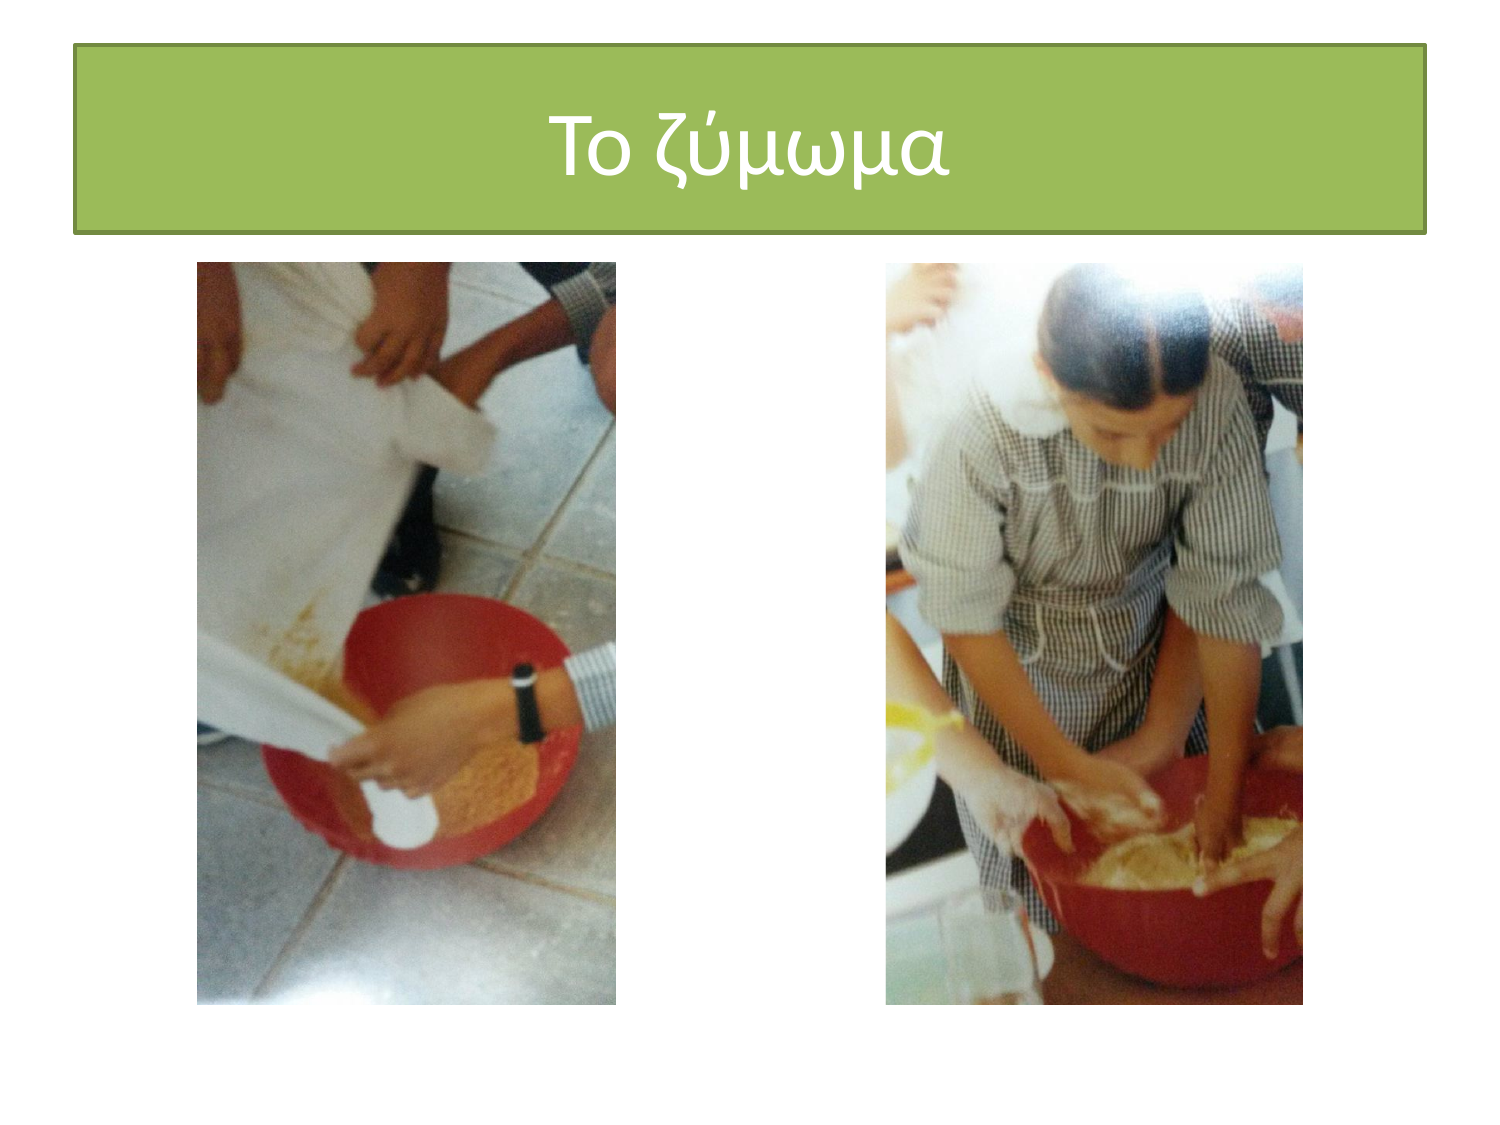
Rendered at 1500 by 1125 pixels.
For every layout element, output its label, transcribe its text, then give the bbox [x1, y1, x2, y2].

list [197, 262, 616, 1006]
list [884, 262, 1303, 1006]
title Το ζύμωμα [73, 43, 1427, 235]
